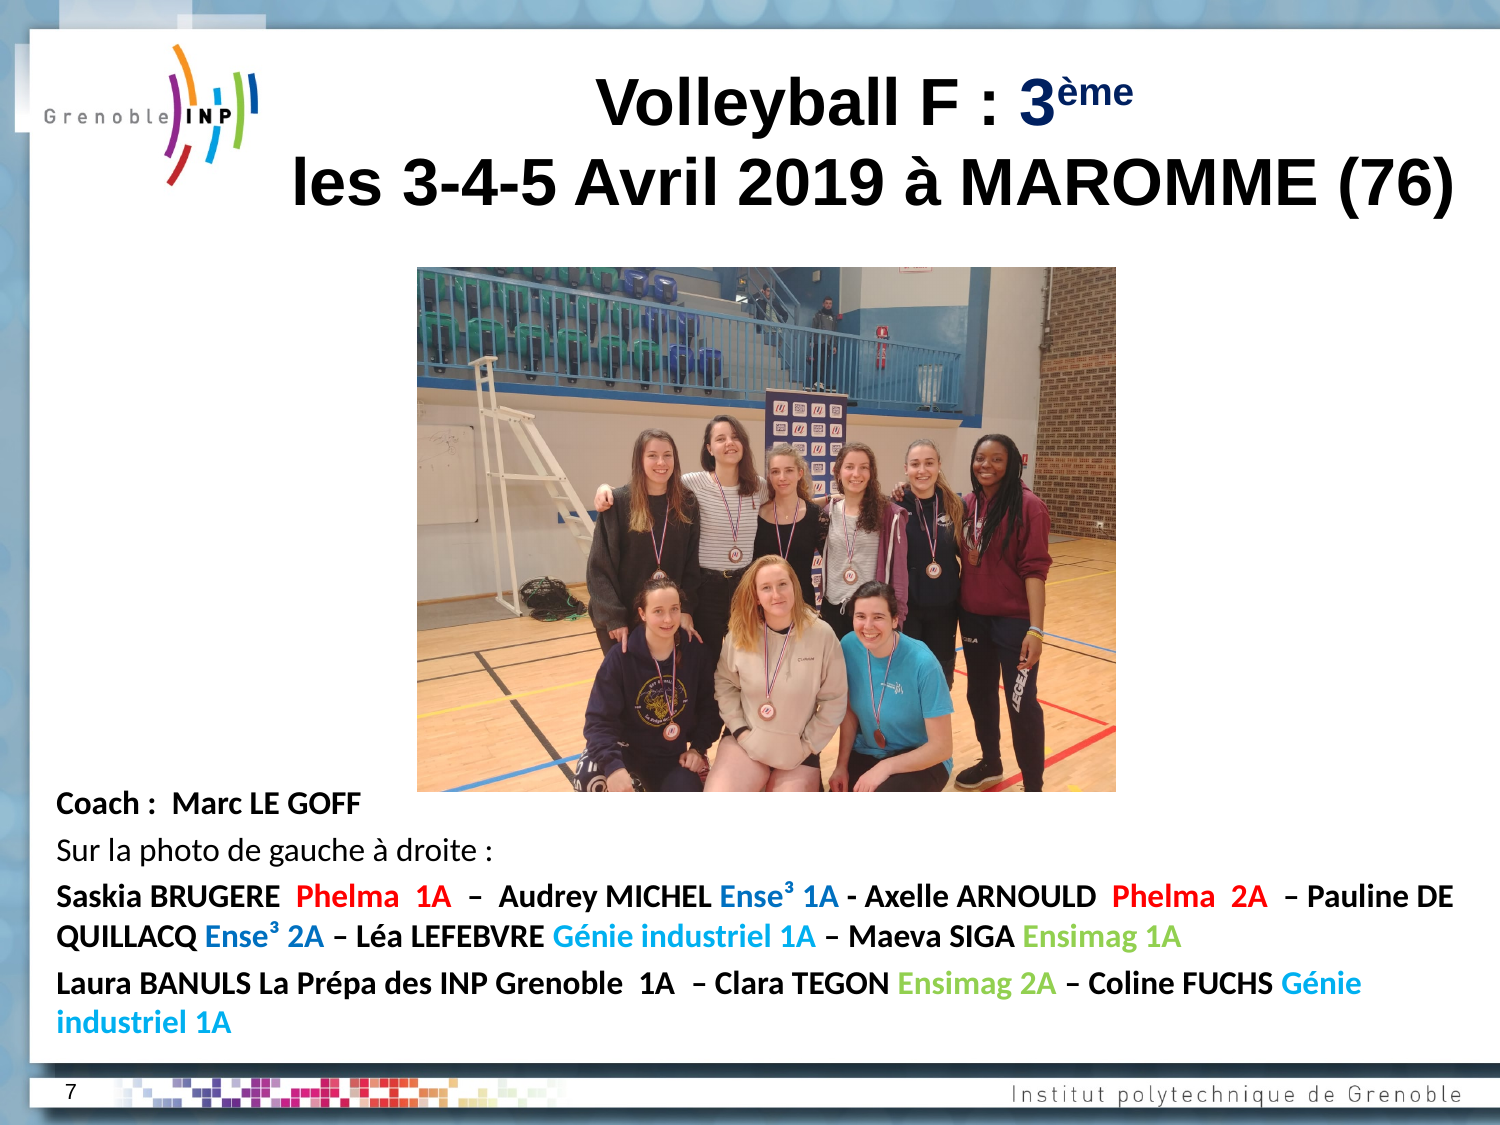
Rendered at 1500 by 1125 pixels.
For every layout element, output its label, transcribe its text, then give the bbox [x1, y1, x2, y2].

title Volleyball F : 3ème les 3-4-5 Avril 2019 à MAROMME (76) [265, 89, 1483, 278]
list Coach : Marc LE GOFF Sur la photo de gauche à droite : Saskia BRUGERE Phelma 1A – Audrey MICHEL Ense³ 1A - Axelle ARNOULD Phelma 2A – Pauline DE QUILLACQ Ense³ 2A – Léa LEFEBVRE Génie industriel 1A – Maeva SIGA Ensimag 1A Laura BANULS La Prépa des INP Grenoble 1A – Clara TEGON Ensimag 2A – Coline FUCHS Génie industriel 1A [41, 786, 1471, 1036]
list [416, 266, 1116, 792]
picture [0, 0, 1500, 1125]
